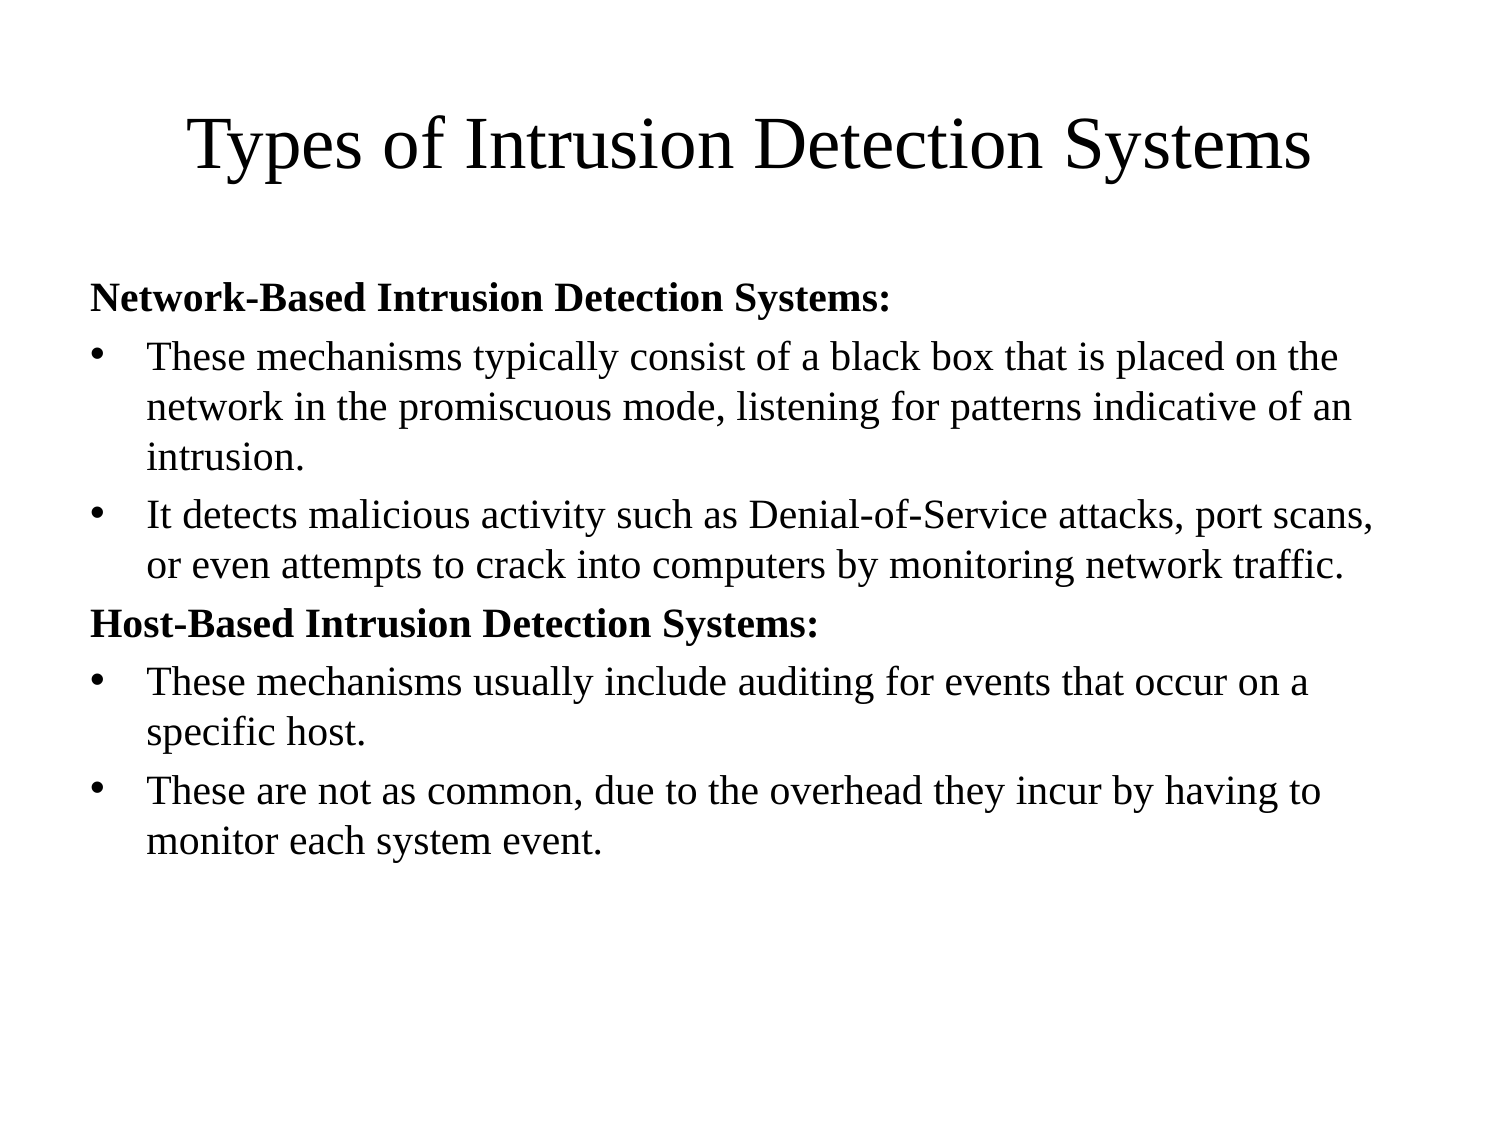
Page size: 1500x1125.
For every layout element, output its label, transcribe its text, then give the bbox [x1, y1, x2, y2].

list Network-Based Intrusion Detection Systems: These mechanisms typically consist of a black box that is placed on the network in the promiscuous mode, listening for patterns indicative of an intrusion. It detects malicious activity such as Denial-of-Service attacks, port scans, or even attempts to crack into computers by monitoring network traffic. Host-Based Intrusion Detection Systems: These mechanisms usually include auditing for events that occur on a specific host. These are not as common, due to the overhead they incur by having to monitor each system event. [75, 262, 1425, 1005]
title Types of Intrusion Detection Systems [75, 45, 1425, 233]
